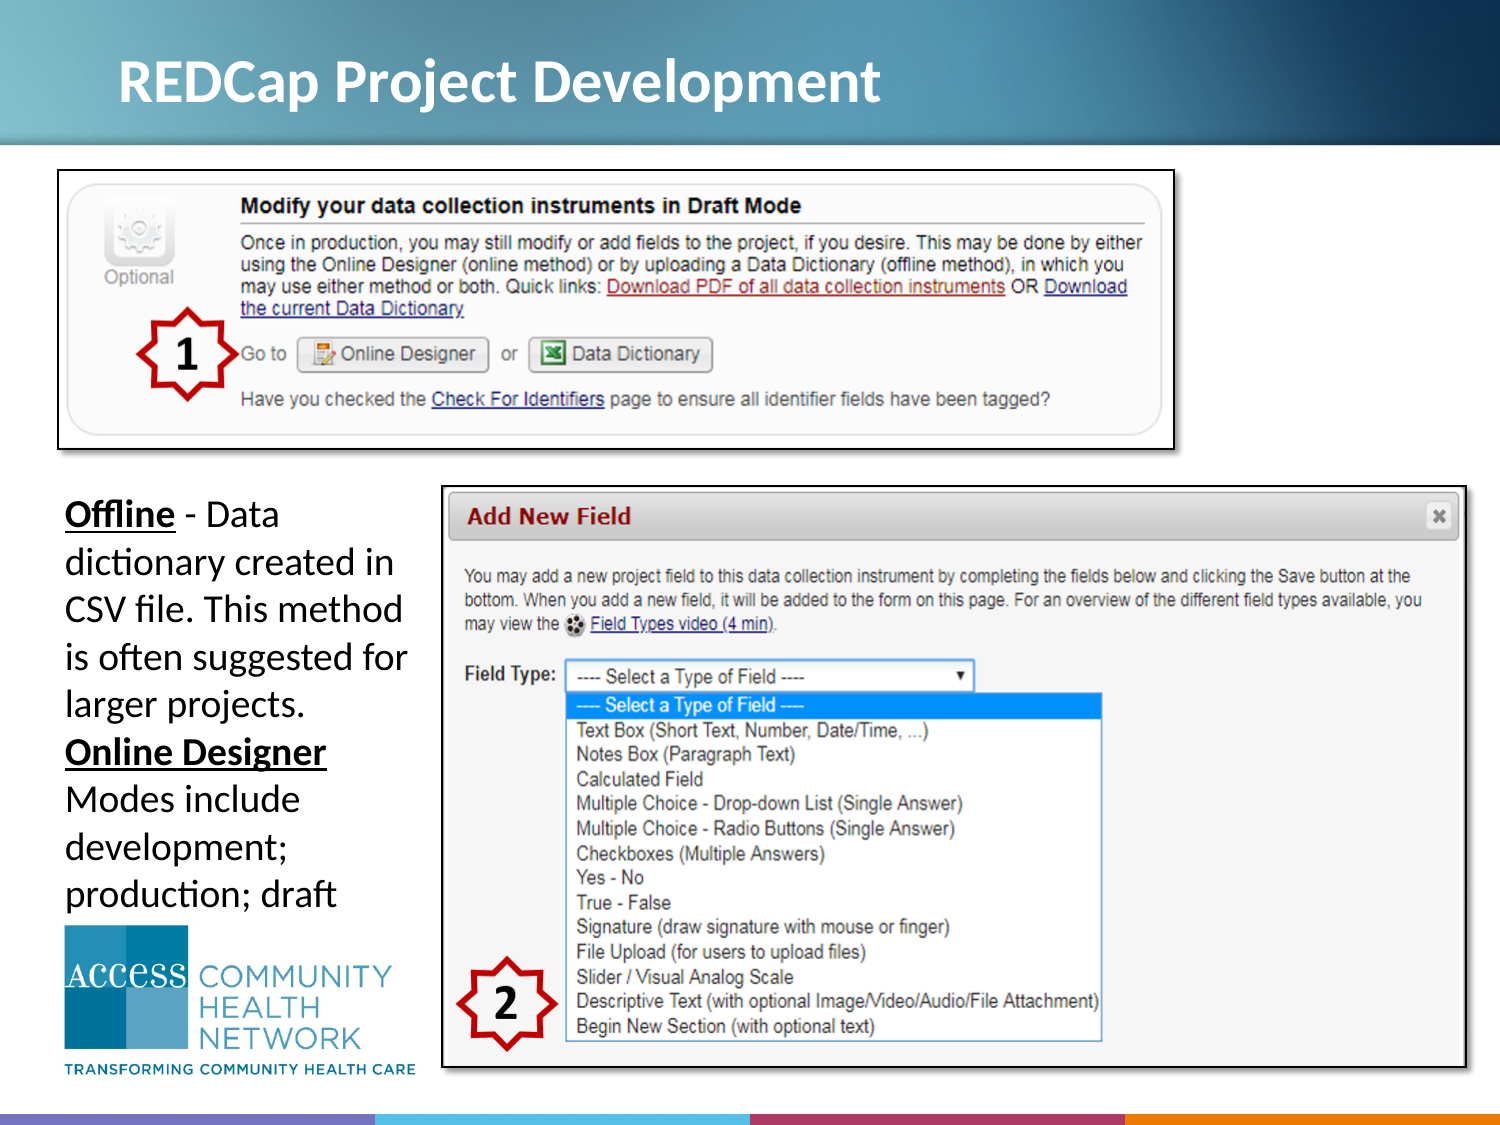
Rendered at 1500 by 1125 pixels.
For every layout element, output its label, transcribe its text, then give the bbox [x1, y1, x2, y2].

picture [0, 0, 1500, 1125]
text_box Offline - Data dictionary created in CSV file. This method is often suggested for larger projects. Online Designer Modes include development; production; draft [49, 481, 437, 969]
title REDCap Project Development [103, 37, 1397, 128]
